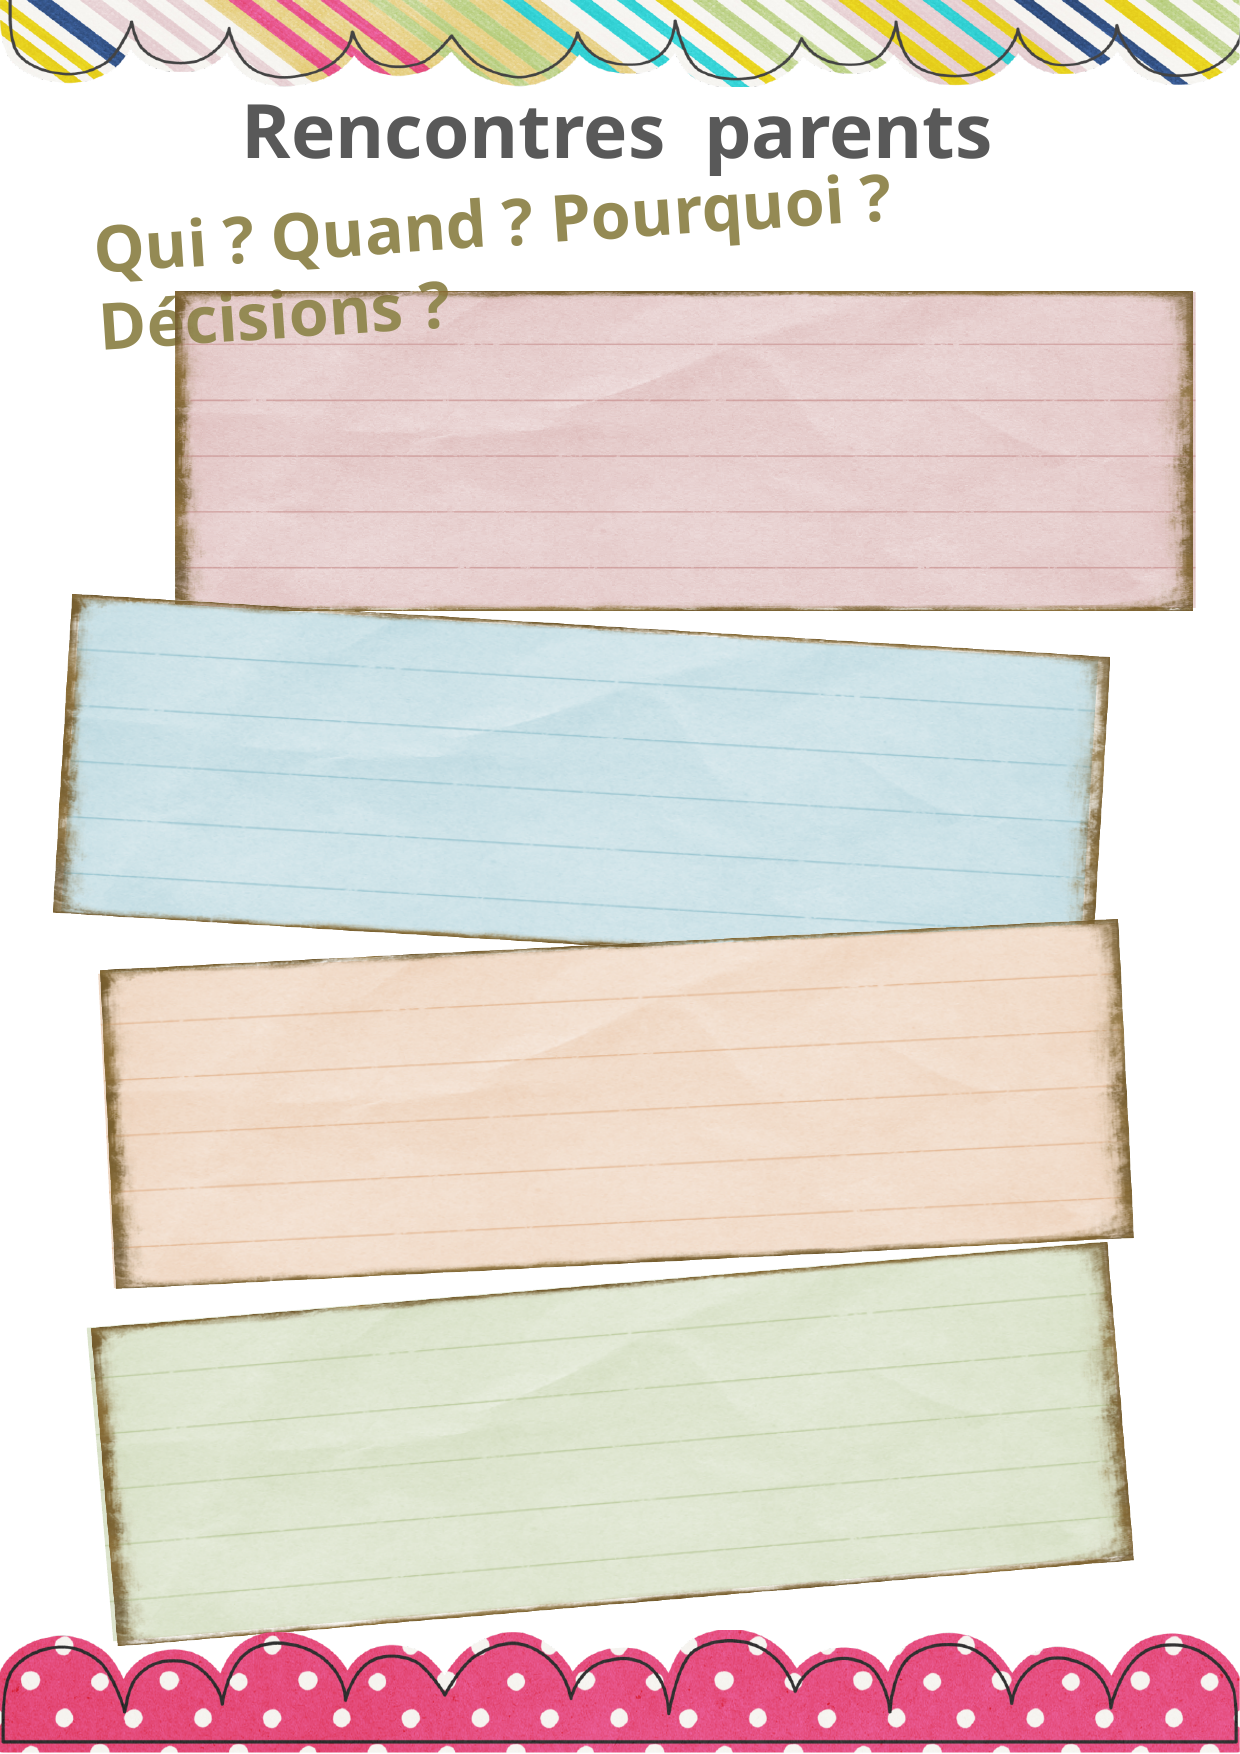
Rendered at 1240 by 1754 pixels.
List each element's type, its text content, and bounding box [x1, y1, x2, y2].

text_box Rencontres parents [29, 95, 1206, 182]
picture [0, 291, 1240, 1753]
picture [0, 0, 1240, 87]
text_box Qui ? Quand ? Pourquoi ? Décisions ? [74, 141, 982, 373]
